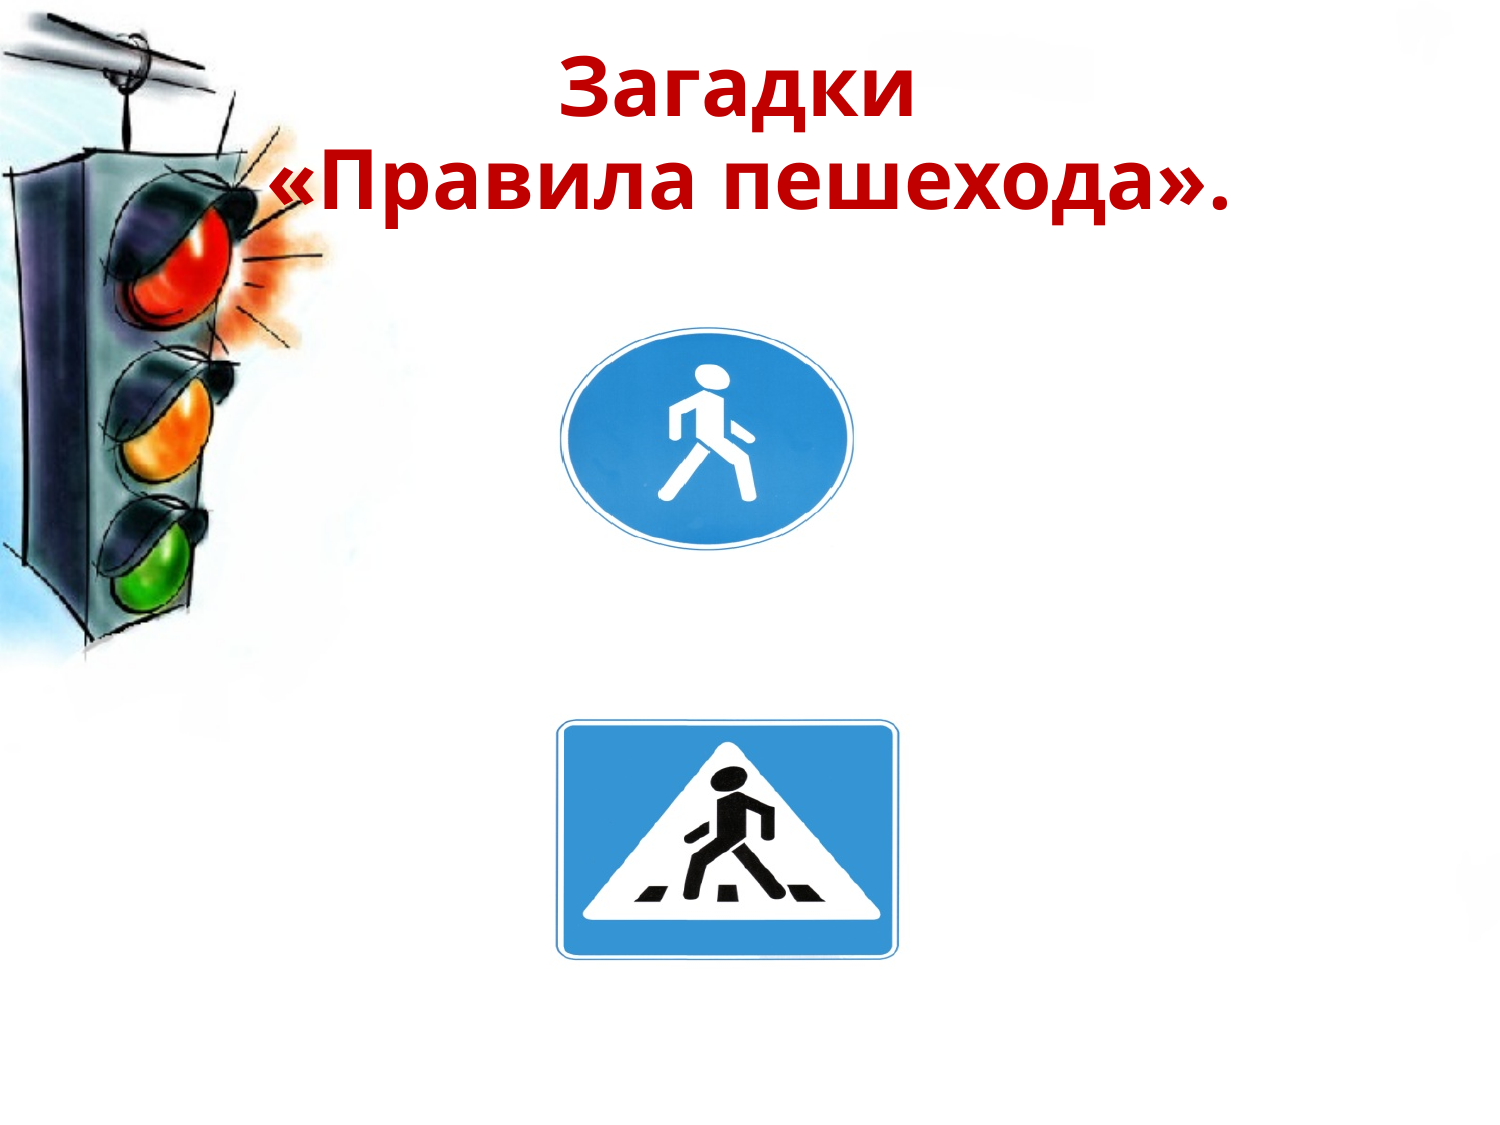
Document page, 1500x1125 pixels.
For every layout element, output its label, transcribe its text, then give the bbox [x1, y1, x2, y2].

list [539, 290, 881, 587]
title Загадки «Правила пешехода». [74, 44, 1424, 232]
picture [0, 0, 1500, 1125]
